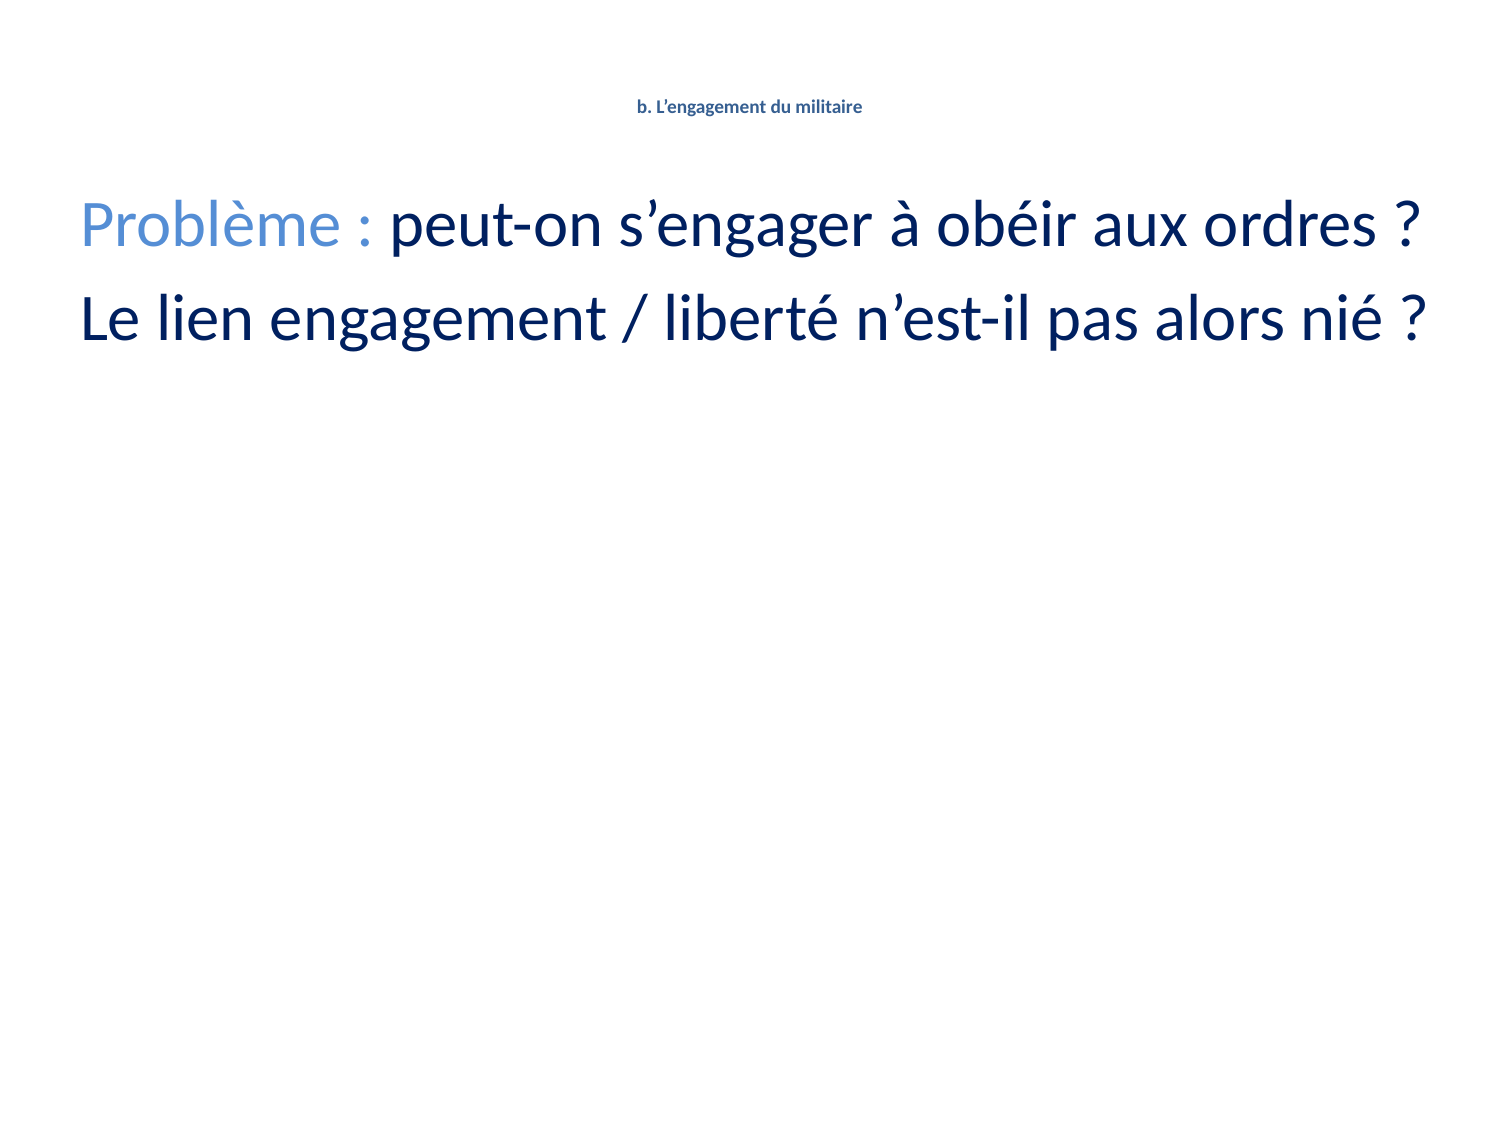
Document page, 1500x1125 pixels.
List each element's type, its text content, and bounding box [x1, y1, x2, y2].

list Problème : peut-on s’engager à obéir aux ordres ? Le lien engagement / liberté n’est-il pas alors nié ? [64, 172, 1471, 1059]
title b. L’engagement du militaire [75, 45, 1425, 149]
